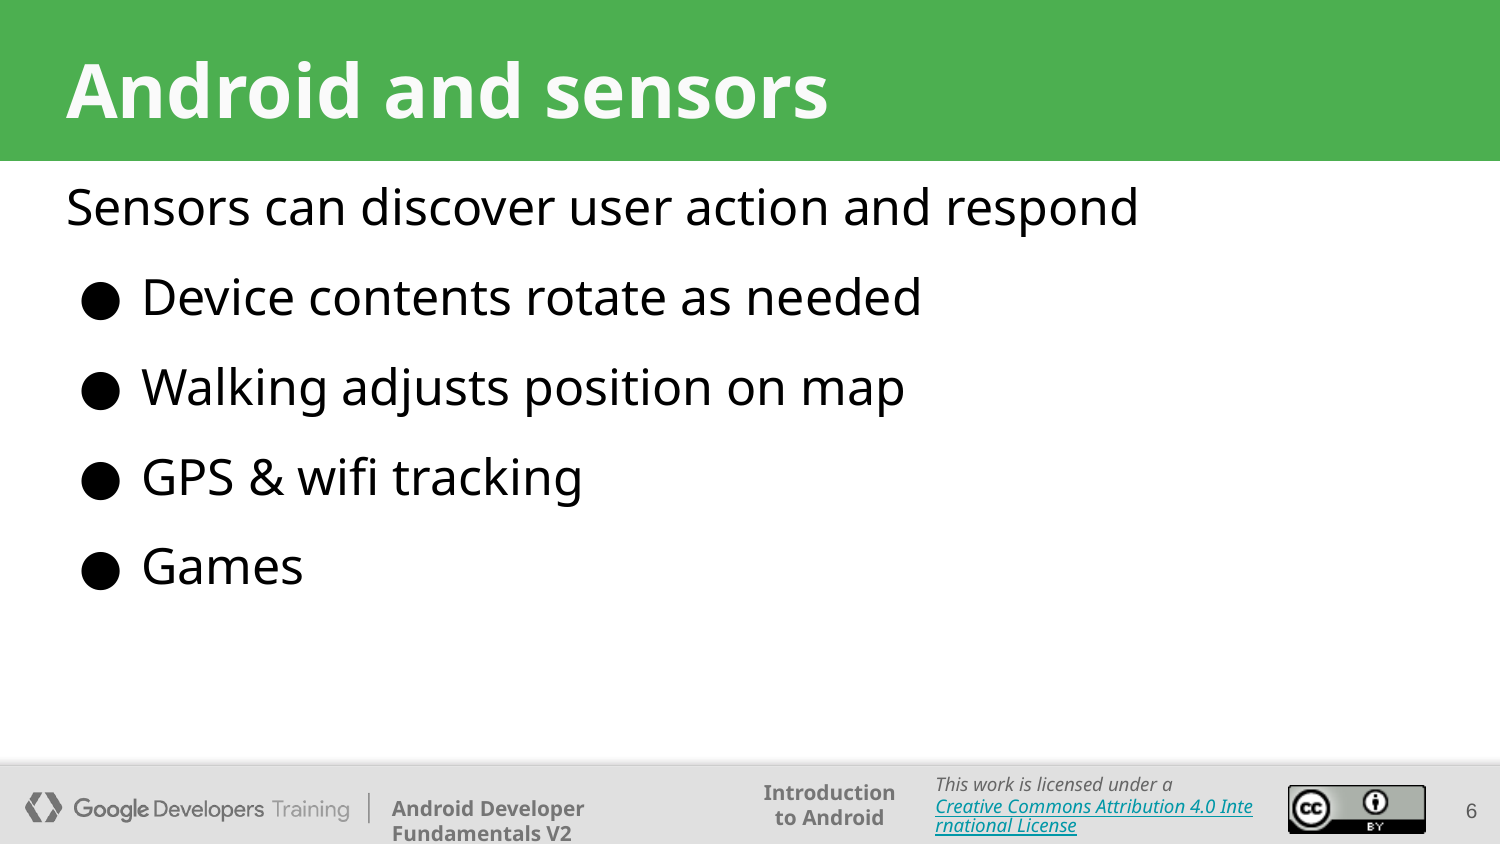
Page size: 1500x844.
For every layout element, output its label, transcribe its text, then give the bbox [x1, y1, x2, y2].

title Android and sensors [51, 28, 1449, 122]
list Sensors can discover user action and respond Device contents rotate as needed Walking adjusts position on map GPS & wifi tracking Games [51, 151, 1449, 786]
picture [0, 161, 1500, 844]
slide_number 6 [1402, 777, 1493, 842]
